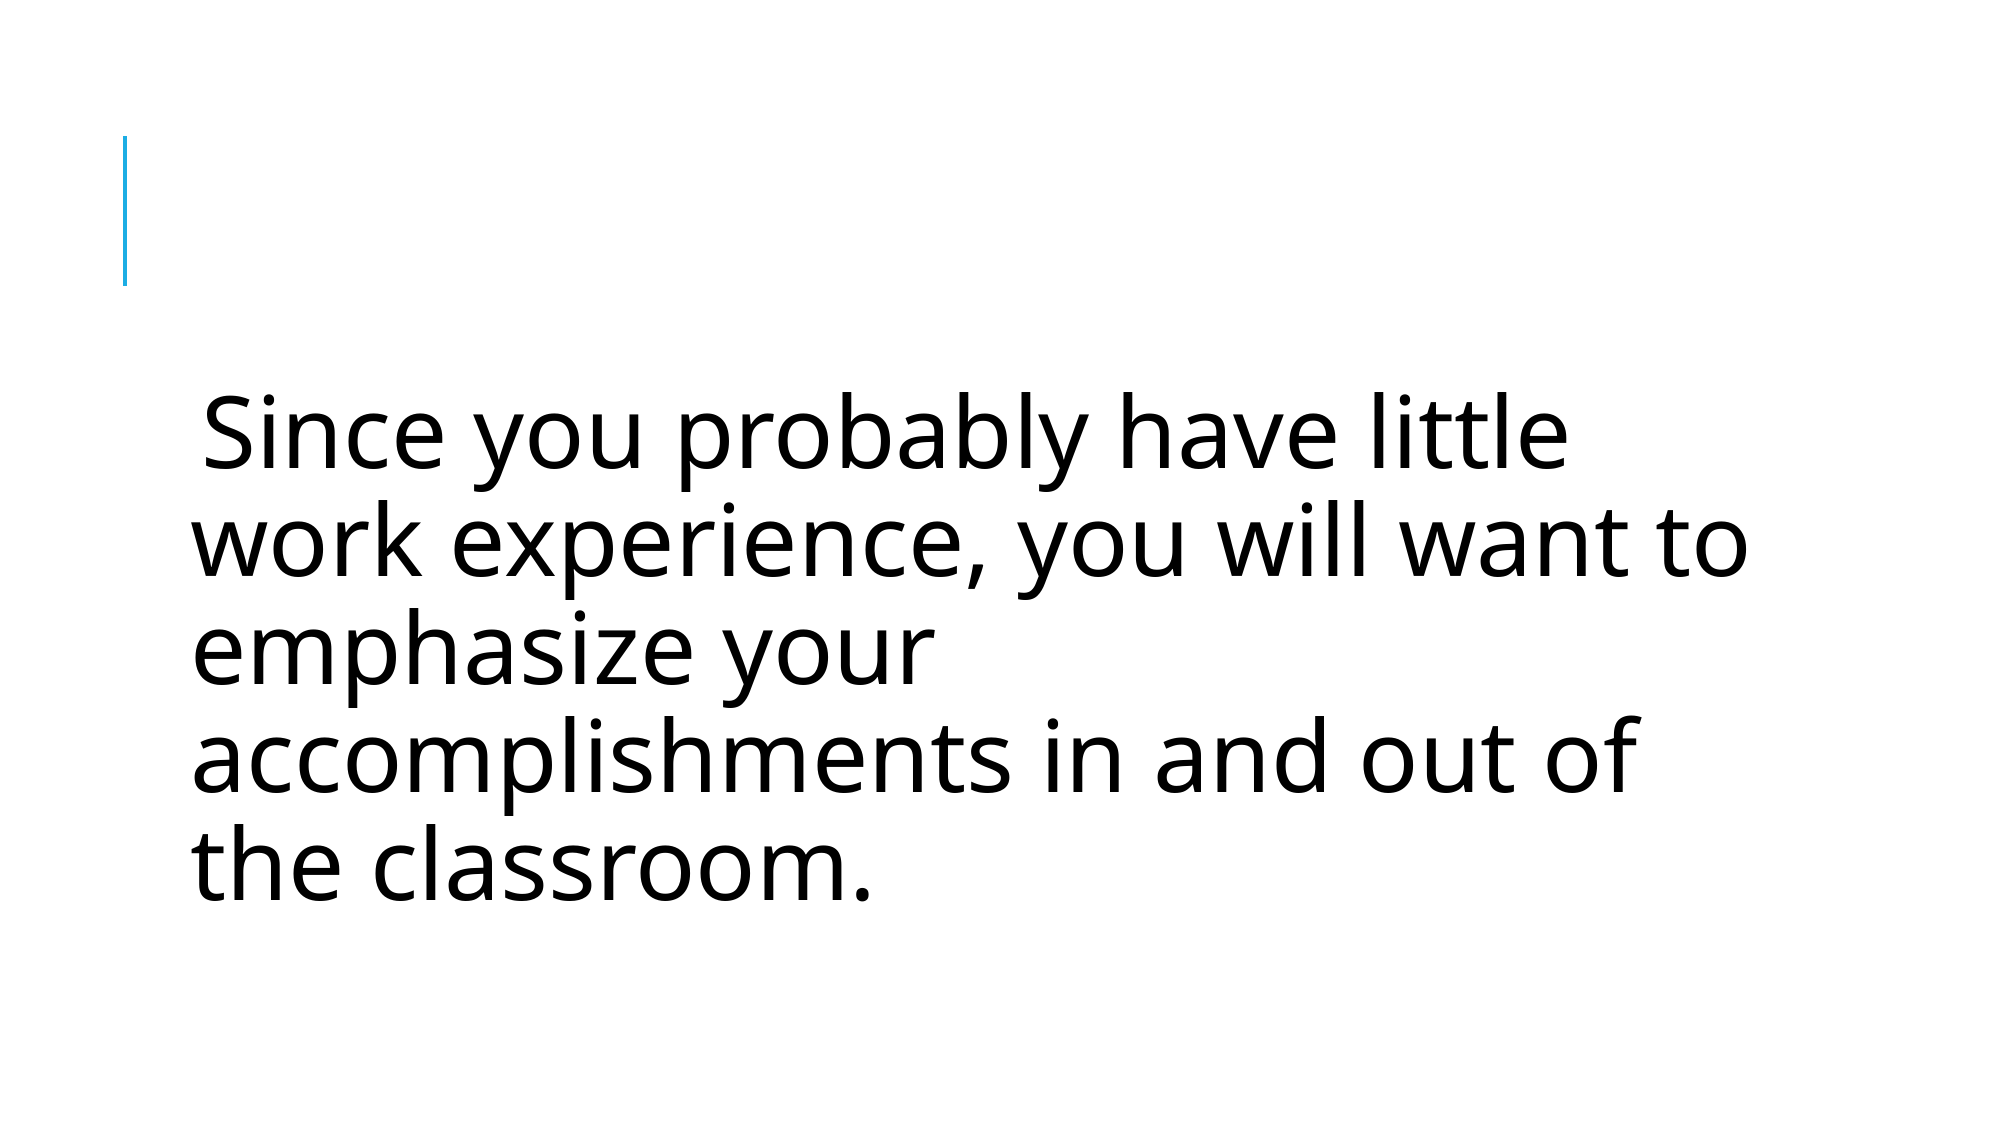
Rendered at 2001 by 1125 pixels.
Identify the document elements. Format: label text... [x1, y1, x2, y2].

list Since you probably have little work experience, you will want to emphasize your accomplishments in and out of the classroom. [168, 375, 1763, 1035]
